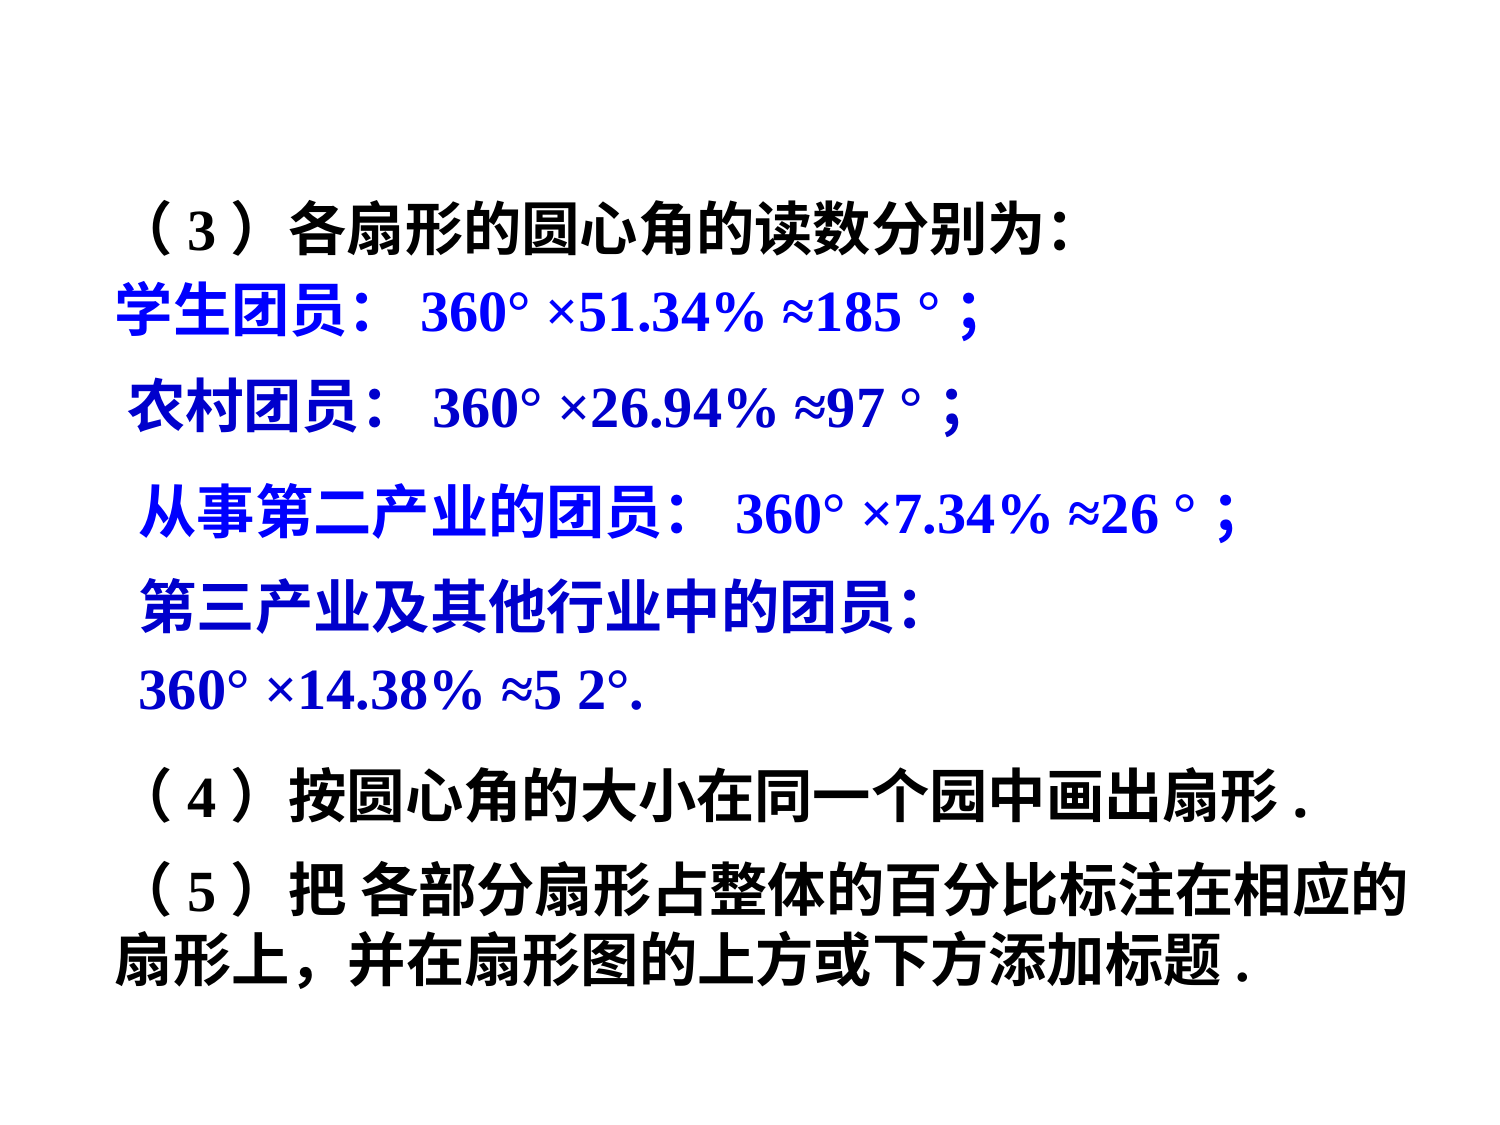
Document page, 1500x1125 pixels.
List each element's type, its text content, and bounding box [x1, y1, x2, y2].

text_box 从事第二产业的团员：360° ×7.34% ≈26 °； [123, 467, 1365, 553]
text_box （3）各扇形的圆心角的读数分别为： 学生团员：360° ×51.34% ≈185 °； [100, 184, 1353, 351]
text_box 农村团员：360° ×26.94% ≈97 °； [112, 361, 1105, 447]
text_box （4）按圆心角的大小在同一个园中画出扇形. [100, 751, 1500, 837]
text_box 第三产业及其他行业中的团员： 360° ×14.38% ≈5 2°. [123, 562, 1447, 729]
text_box （5）把 各部分扇形占整体的百分比标注在相应的扇形上，并在扇形图的上方或下方添加标题. [100, 846, 1436, 1001]
